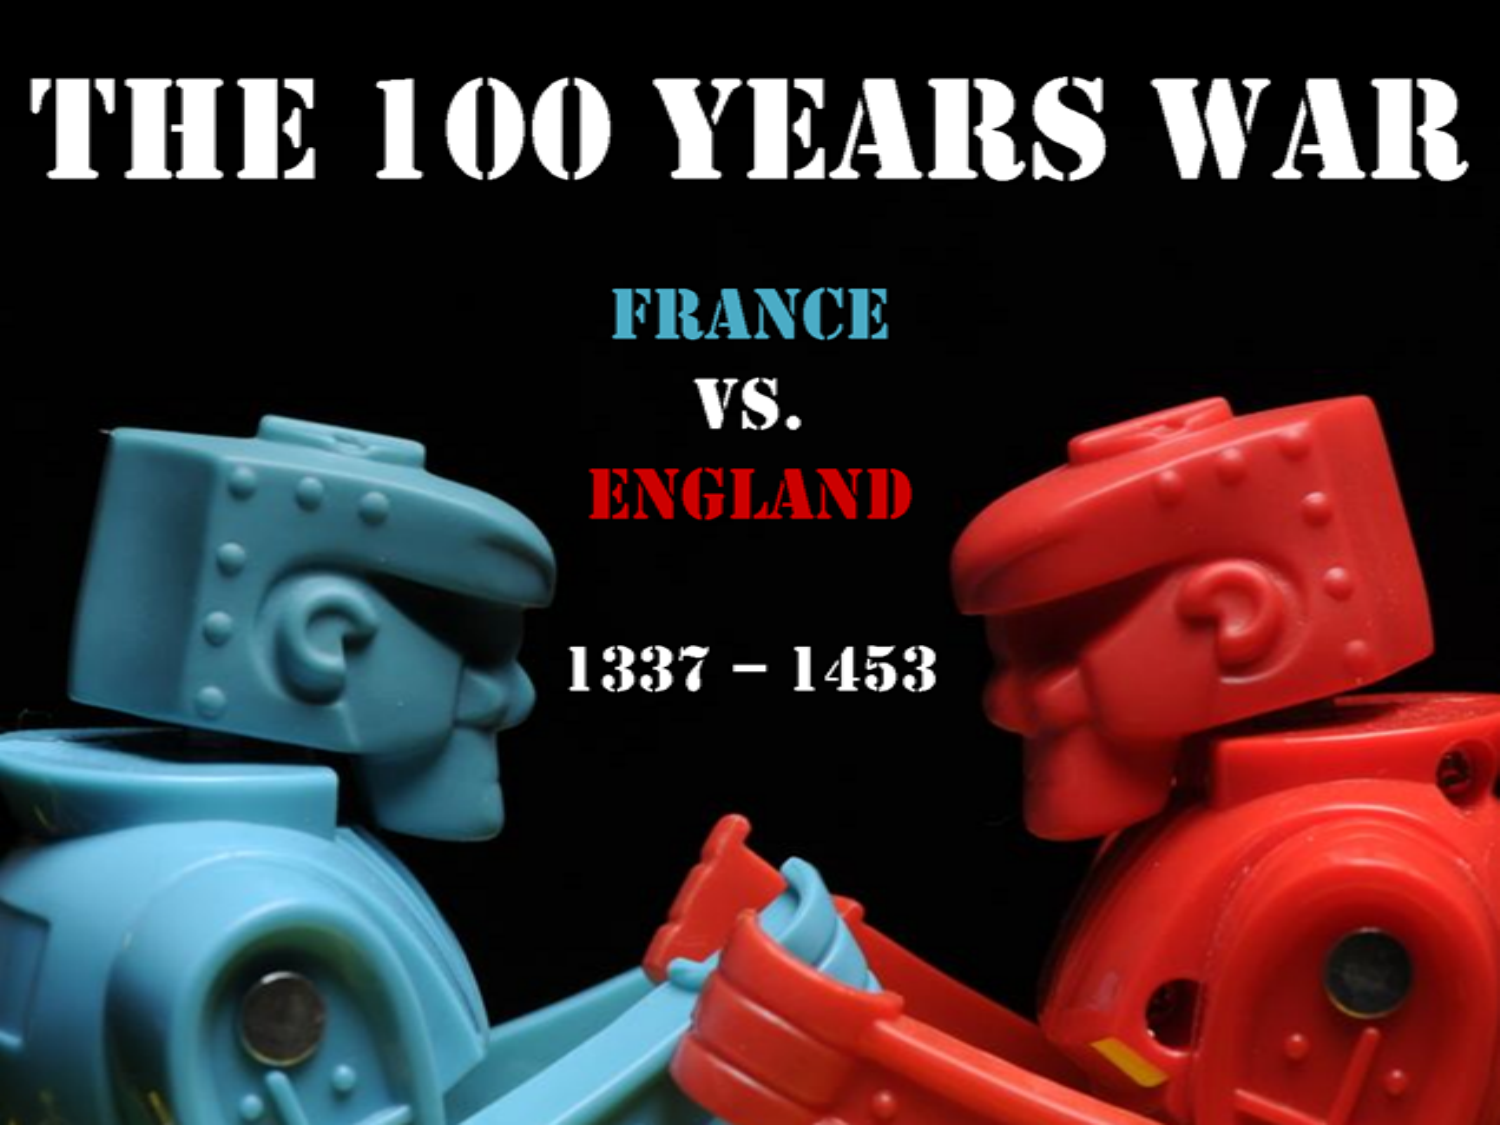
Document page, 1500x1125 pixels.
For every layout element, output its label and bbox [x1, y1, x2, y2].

list [0, 0, 1500, 1125]
